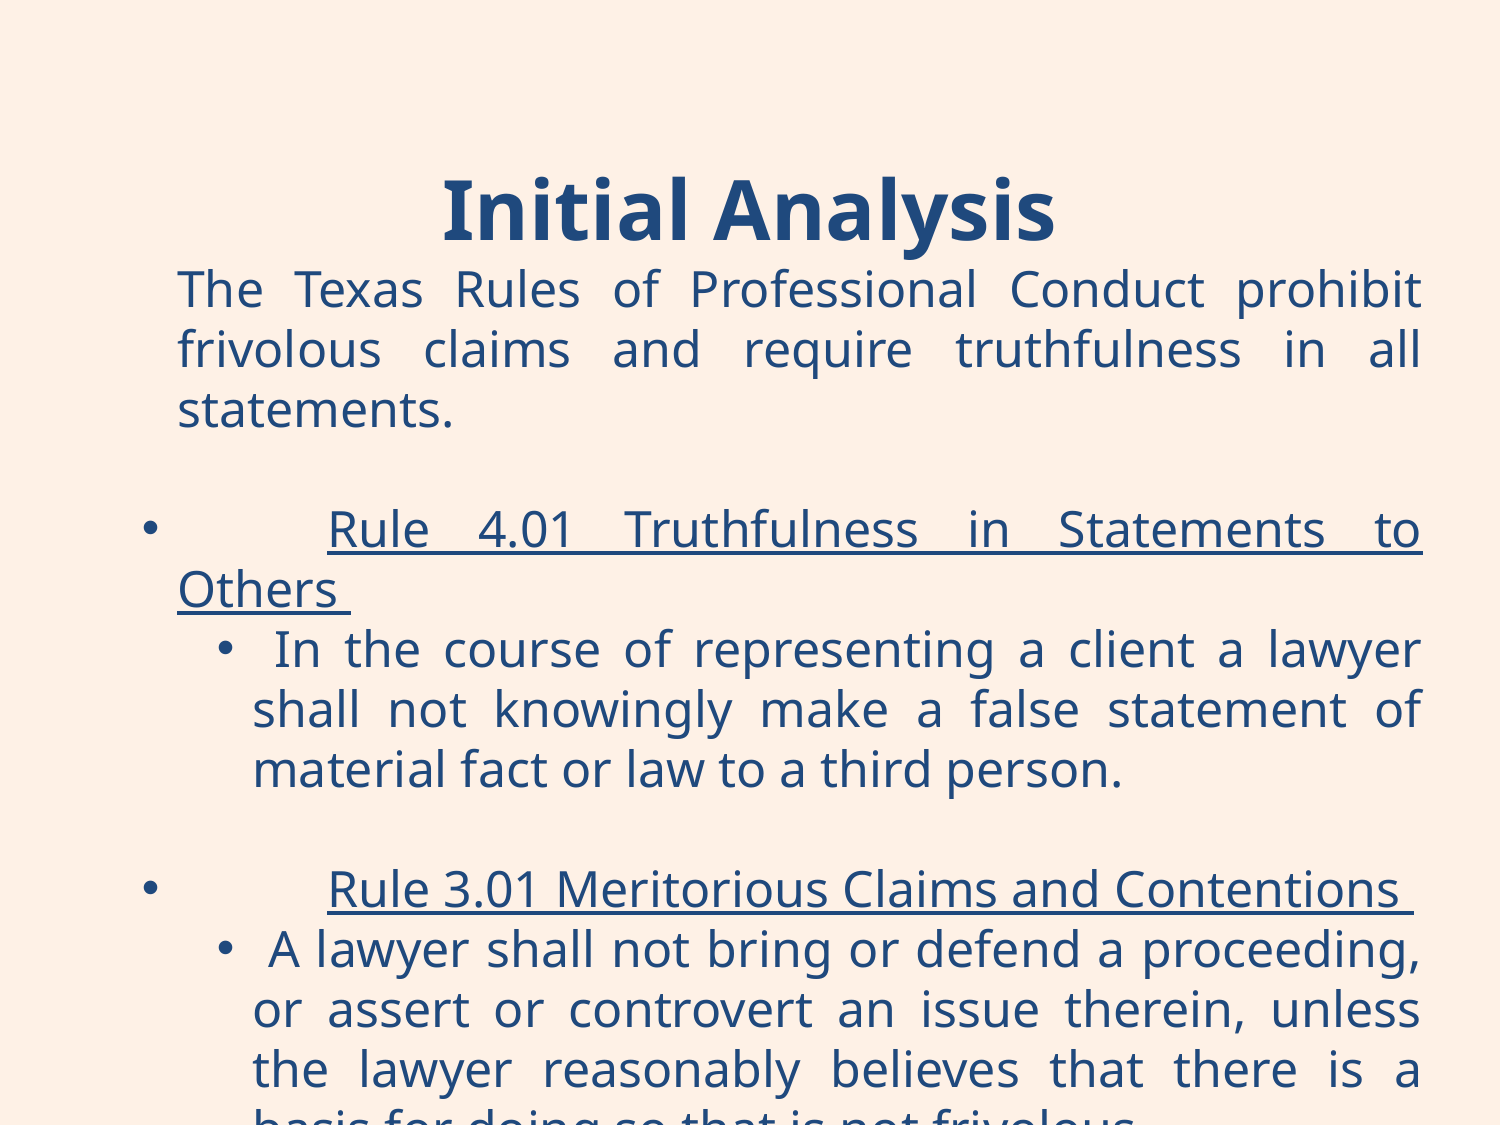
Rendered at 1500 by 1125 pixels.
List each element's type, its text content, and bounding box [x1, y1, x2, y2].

text_box Initial Analysis [112, 149, 1388, 249]
text_box The Texas Rules of Professional Conduct prohibit frivolous claims and require truthfulness in all statements. Rule 4.01 Truthfulness in Statements to Others In the course of representing a client a lawyer shall not knowingly make a false statement of material fact or law to a third person. Rule 3.01 Meritorious Claims and Contentions A lawyer shall not bring or defend a proceeding, or assert or controvert an issue therein, unless the lawyer reasonably believes that there is a basis for doing so that is not frivolous. [87, 249, 1438, 1125]
